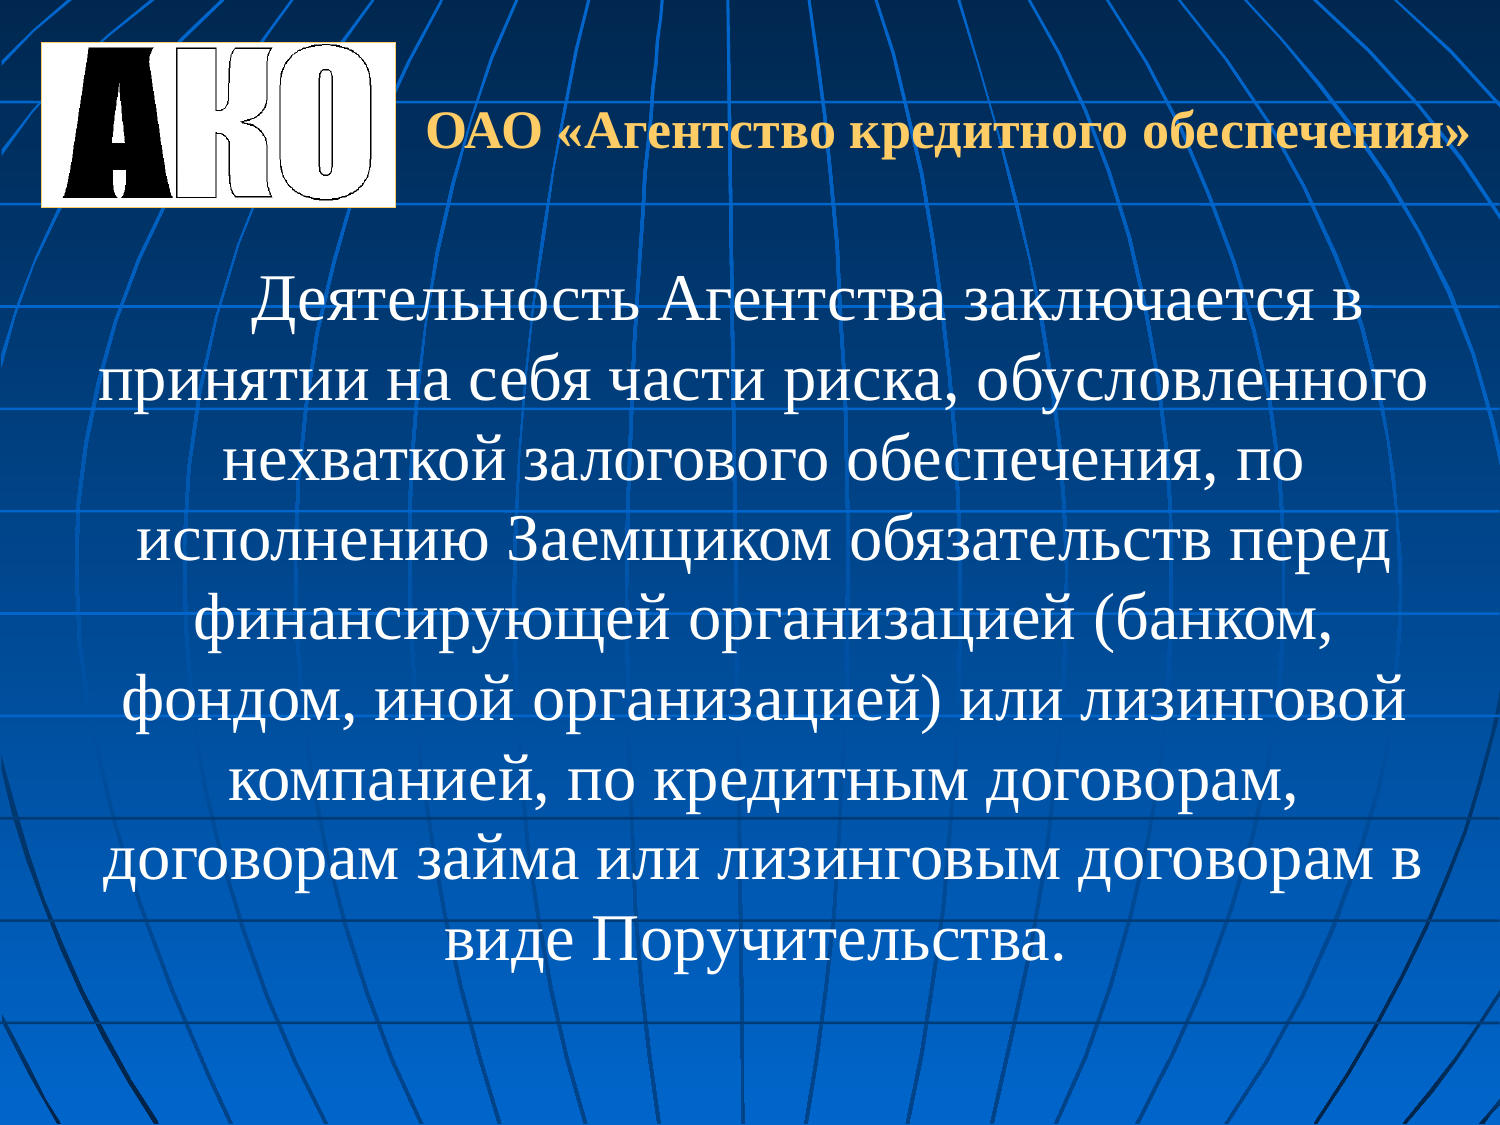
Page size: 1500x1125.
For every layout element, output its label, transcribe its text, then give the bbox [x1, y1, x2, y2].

title ОАО «Агентство кредитного обеспечения» [399, 45, 1500, 209]
list Деятельность Агентства заключается в принятии на себя части риска, обусловленного нехваткой залогового обеспечения, по исполнению Заемщиком обязательств перед финансирующей организацией (банком, фондом, иной организацией) или лизинговой компанией, по кредитным договорам, договорам займа или лизинговым договорам в виде Поручительства. [58, 246, 1471, 1043]
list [40, 42, 396, 209]
